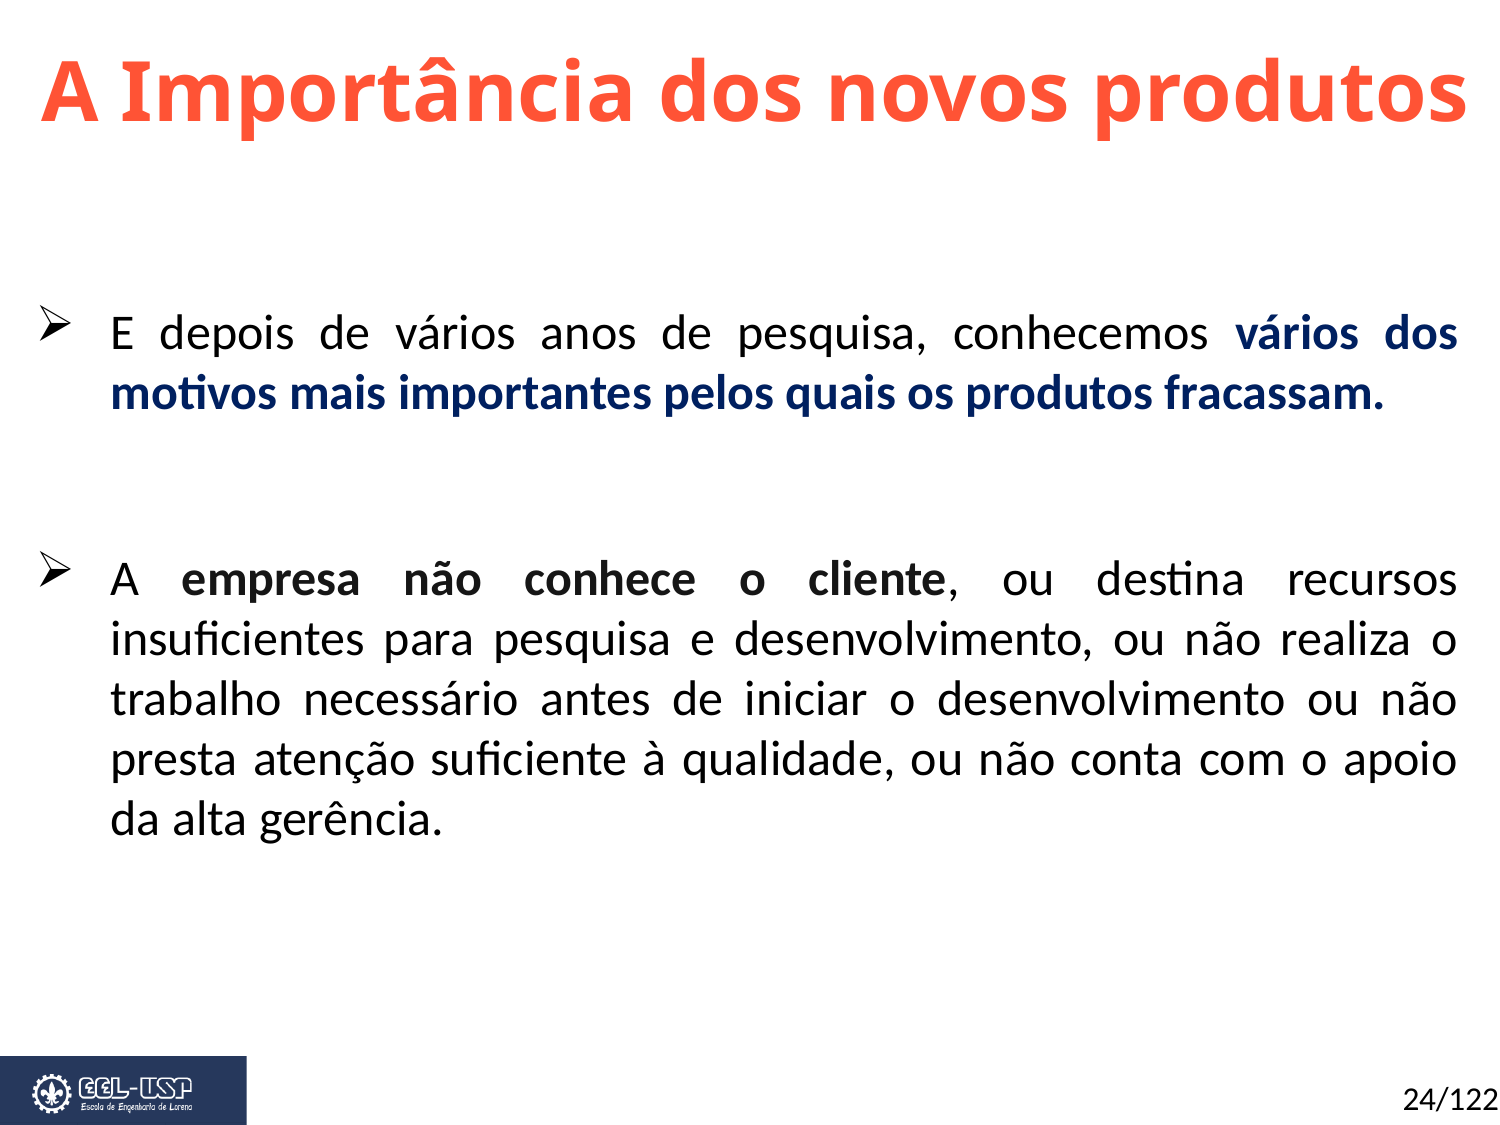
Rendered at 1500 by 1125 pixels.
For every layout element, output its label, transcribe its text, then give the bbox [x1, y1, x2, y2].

text_box E depois de vários anos de pesquisa, conhecemos vários dos motivos mais importantes pelos quais os produtos fracassam. A empresa não conhece o cliente, ou destina recursos insuficientes para pesquisa e desenvolvimento, ou não realiza o trabalho necessário antes de iniciar o desenvolvimento ou não presta atenção suficiente à qualidade, ou não conta com o apoio da alta gerência. [35, 297, 1460, 846]
picture [0, 1056, 247, 1125]
text_box A Importância dos novos produtos [5, 30, 1500, 146]
text_box 24/122 [1387, 1069, 1500, 1125]
